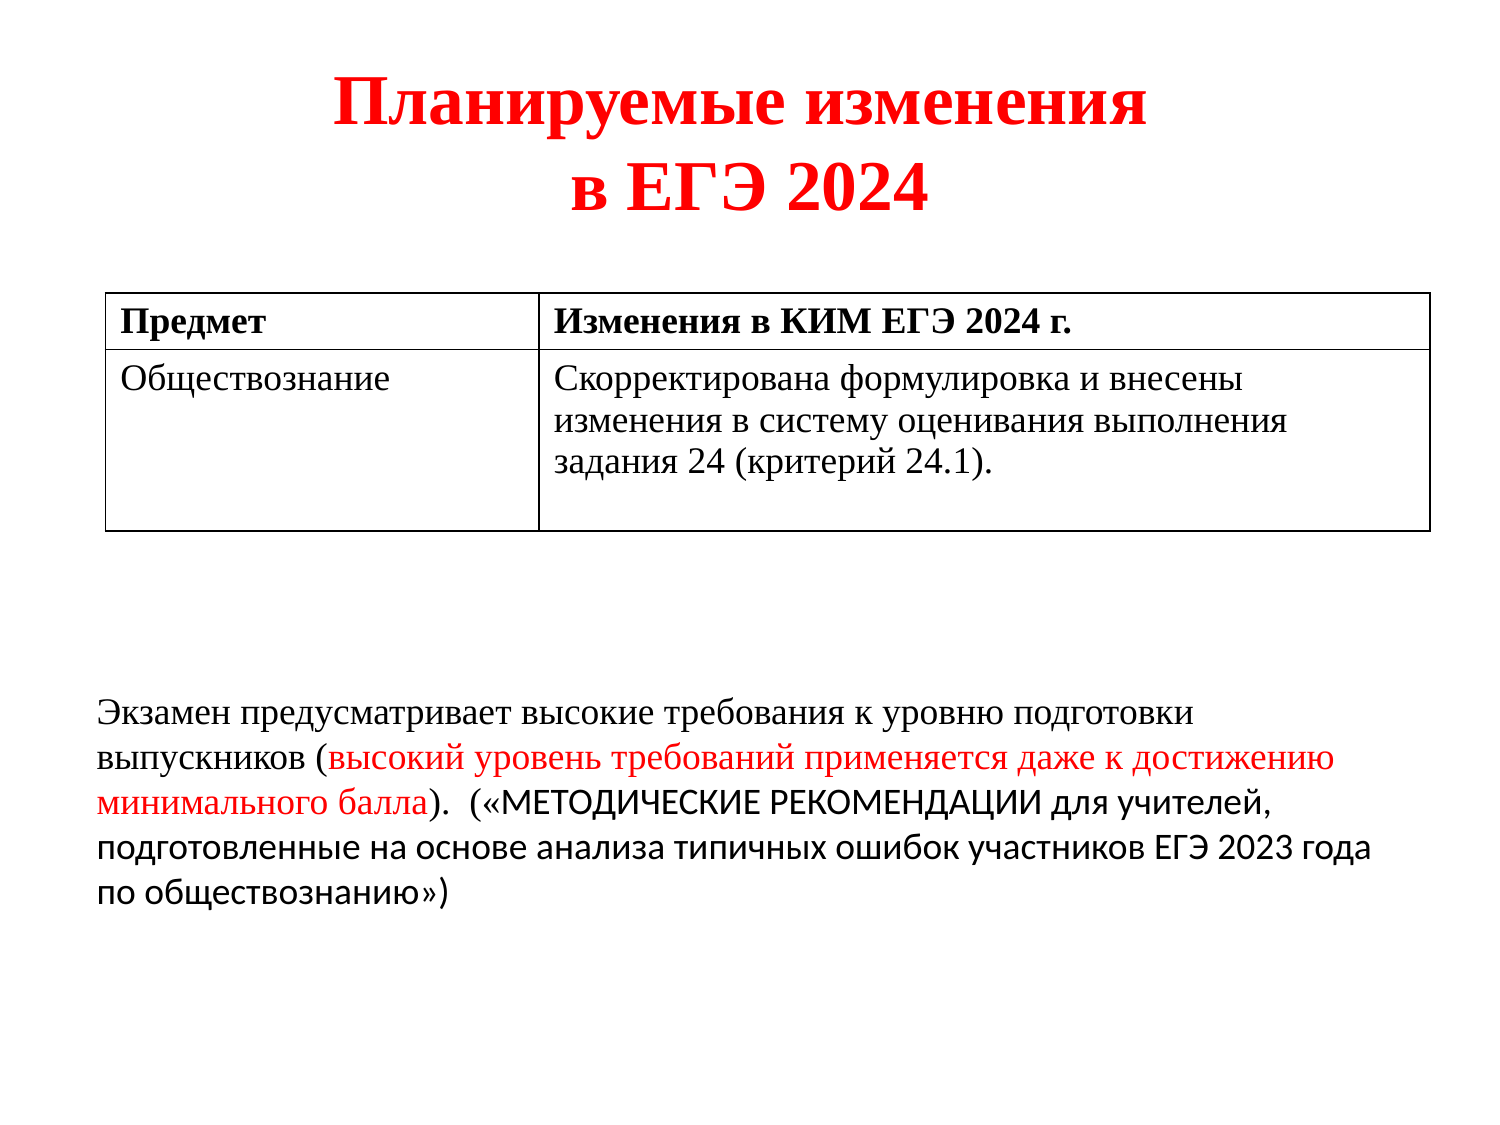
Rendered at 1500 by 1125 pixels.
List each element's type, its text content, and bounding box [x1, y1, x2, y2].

table_cell Обществознание [106, 350, 538, 530]
title Планируемые изменения в ЕГЭ 2024 [75, 45, 1425, 233]
text_box Экзамен предусматривает высокие требования к уровню подготовки выпускников (высокий уровень требований применяется даже к достижению минимального балла). («МЕТОДИЧЕСКИЕ РЕКОМЕНДАЦИИ для учителей, подготовленные на основе анализа типичных ошибок участников ЕГЭ 2023 года по обществознанию») [81, 679, 1418, 920]
table_header Предмет [106, 294, 538, 349]
table_header Изменения в КИМ ЕГЭ 2024 г. [540, 294, 1429, 349]
table_cell Скорректирована формулировка и внесены изменения в систему оценивания выполнения задания 24 (критерий 24.1). [540, 350, 1429, 530]
